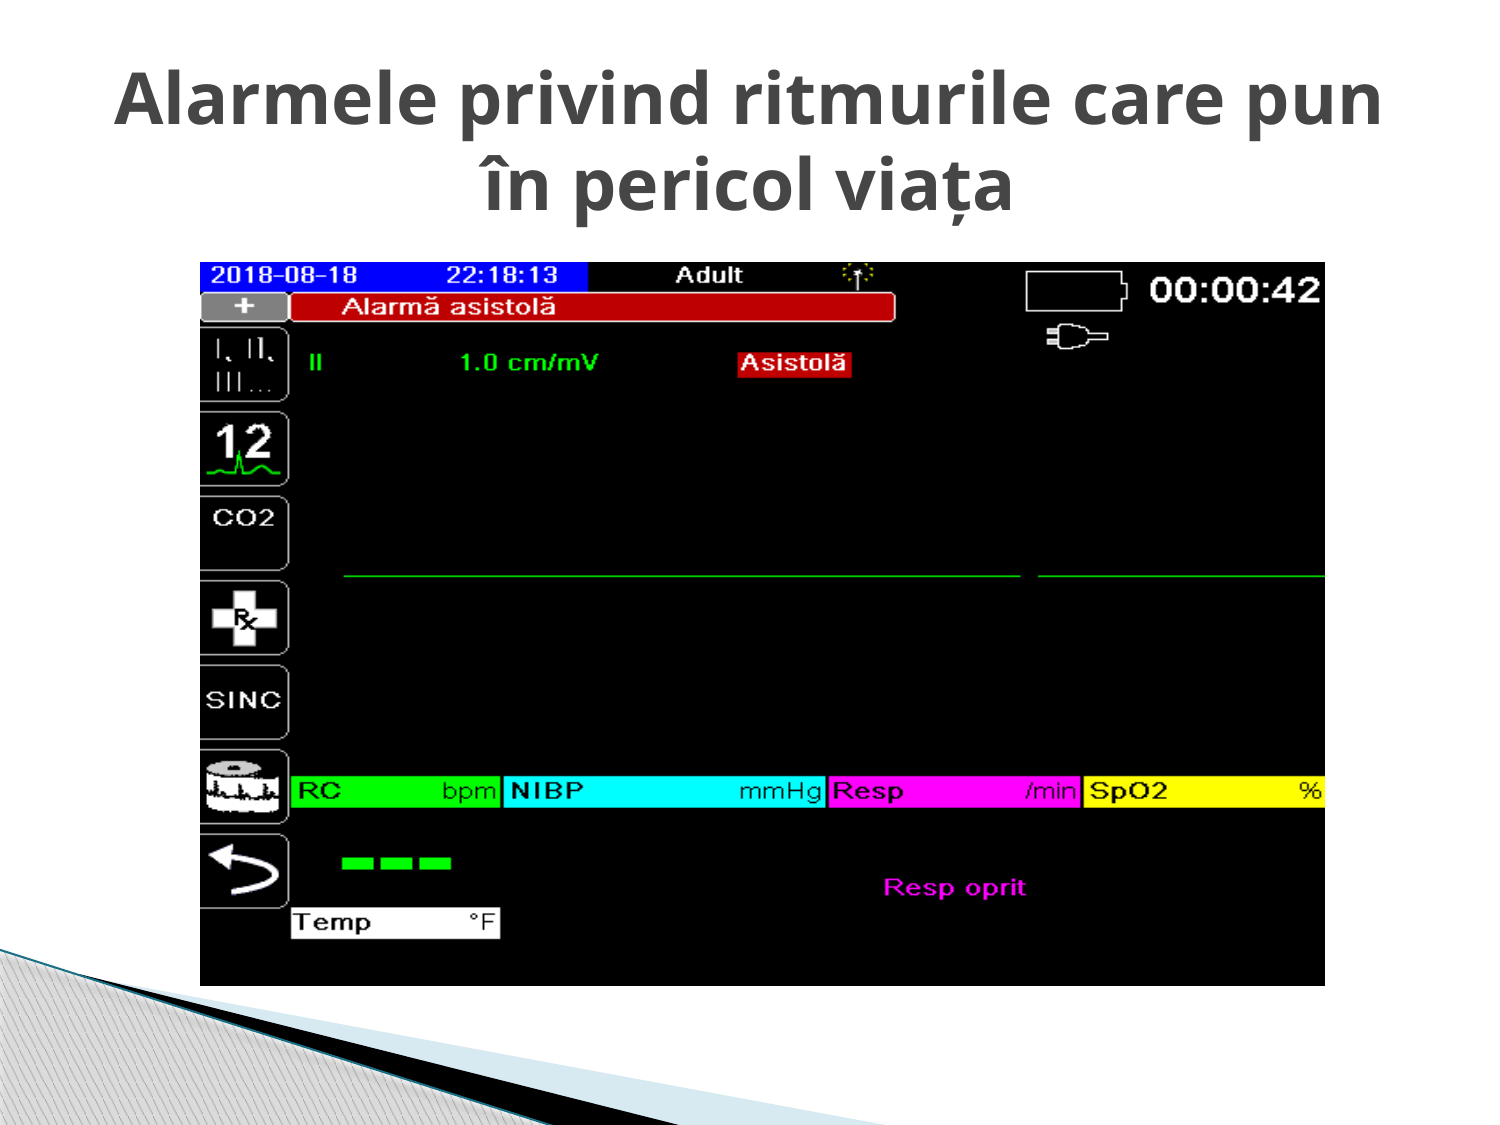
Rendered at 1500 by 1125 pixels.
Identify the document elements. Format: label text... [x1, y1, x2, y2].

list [199, 262, 1326, 986]
title Alarmele privind ritmurile care pun în pericol viața [75, 45, 1425, 233]
